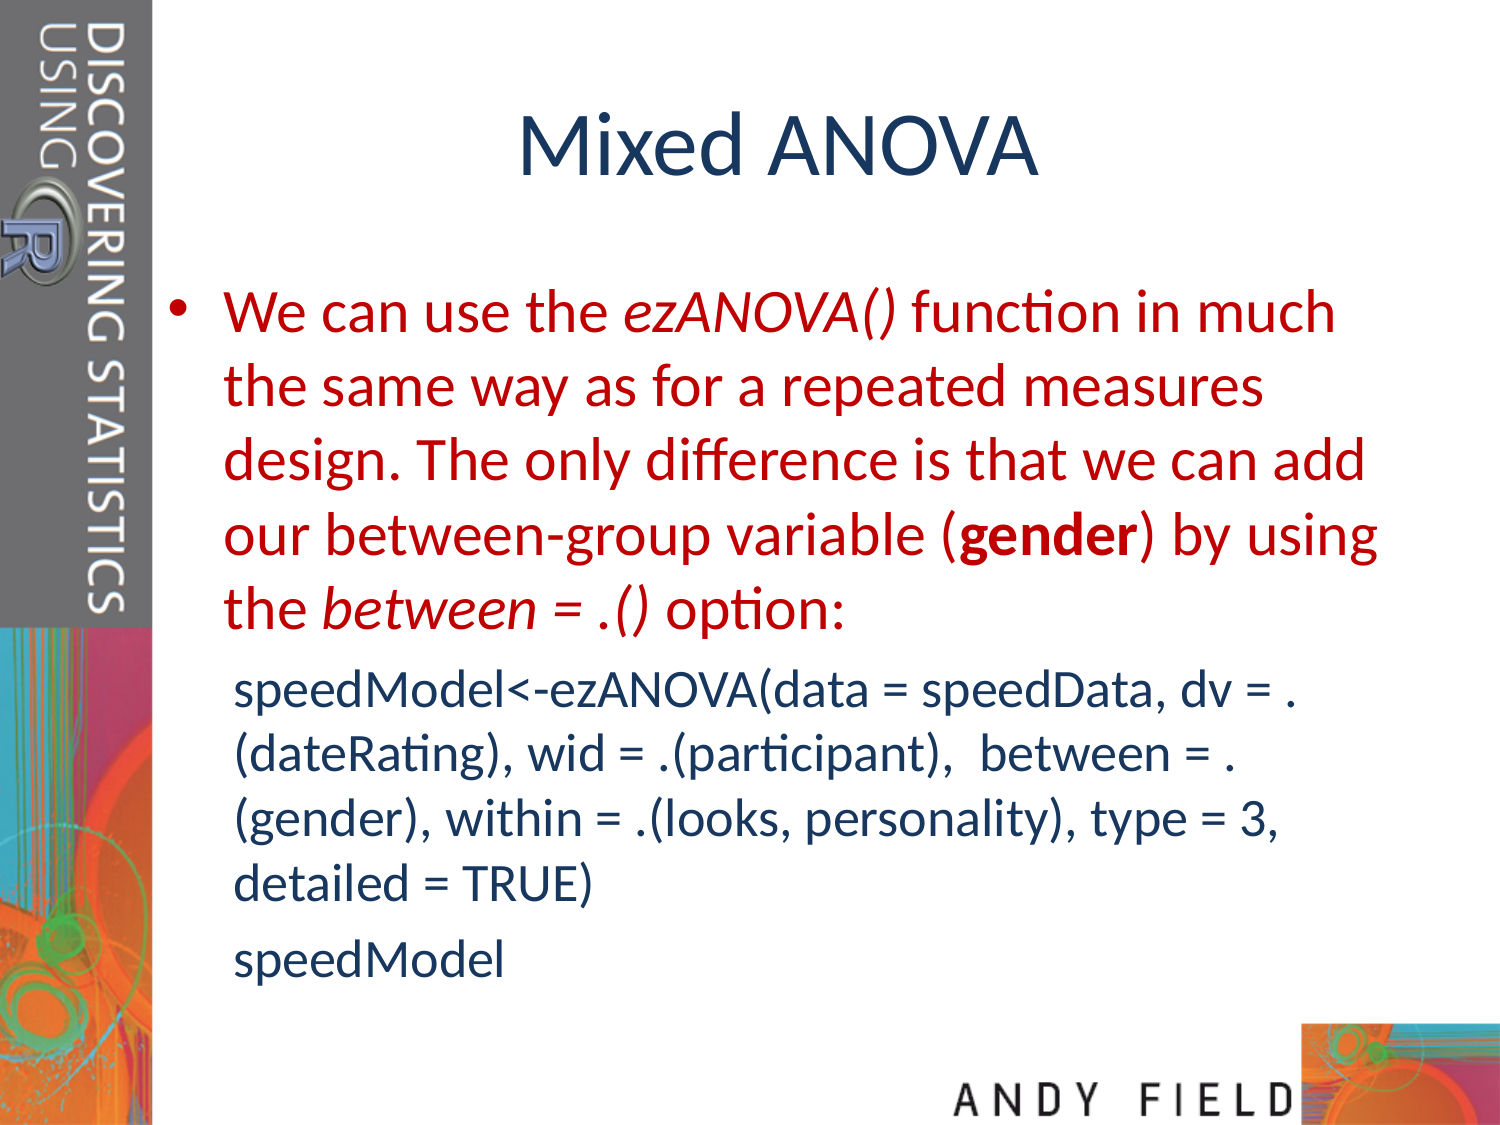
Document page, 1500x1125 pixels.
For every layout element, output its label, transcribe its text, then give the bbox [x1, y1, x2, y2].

list We can use the ezANOVA() function in much the same way as for a repeated measures design. The only difference is that we can add our between-group variable (gender) by using the between = .() option: speedModel<-ezANOVA(data = speedData, dv = .(dateRating), wid = .(participant), between = .(gender), within = .(looks, personality), type = 3, detailed = TRUE) speedModel [152, 262, 1425, 1005]
title Mixed ANOVA [152, 45, 1425, 233]
picture [0, 0, 1500, 1125]
